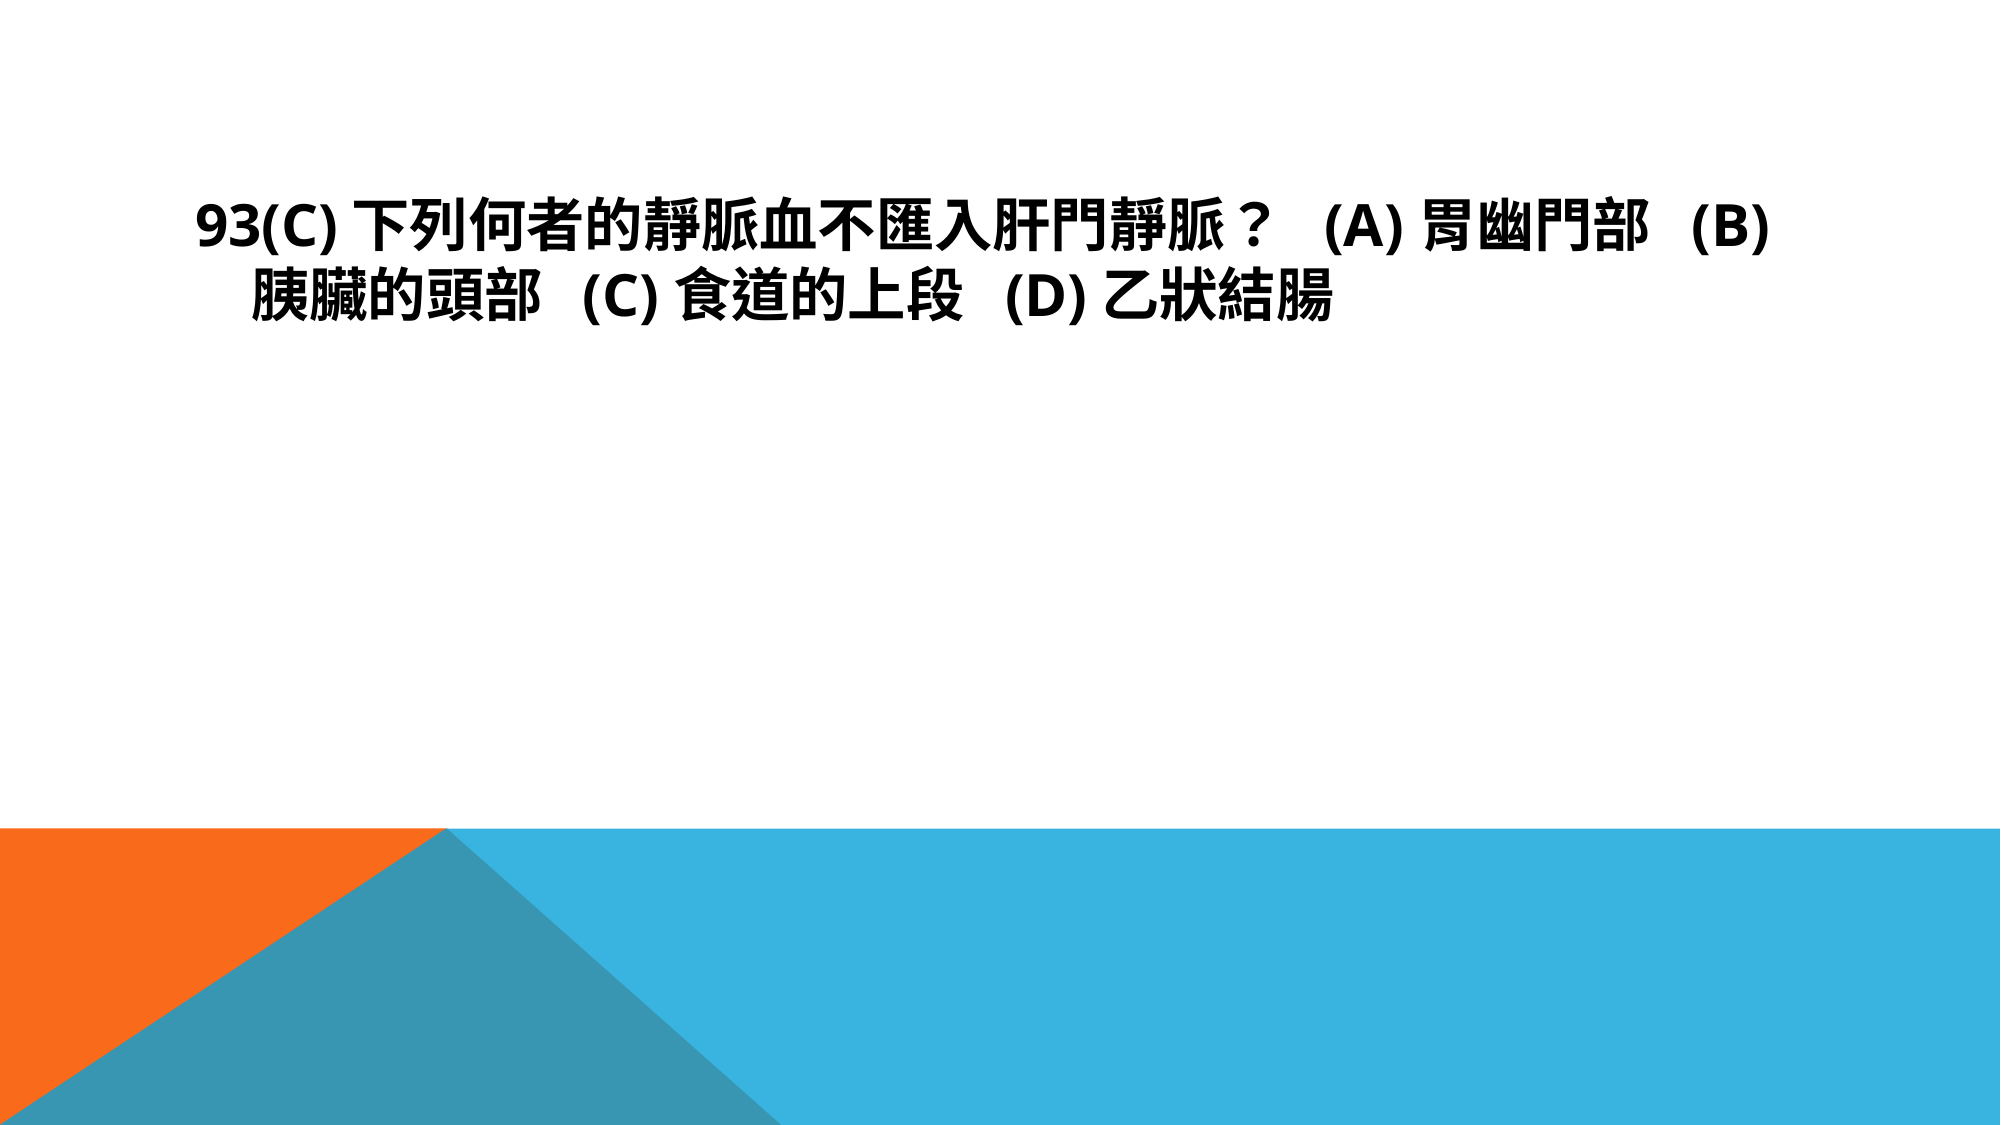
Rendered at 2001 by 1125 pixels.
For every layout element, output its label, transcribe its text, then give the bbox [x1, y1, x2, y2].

list 93(C)下列何者的靜脈血不匯入肝門靜脈？ (A)胃幽門部 (B)胰臟的頭部 (C)食道的上段 (D)乙狀結腸 [180, 180, 1825, 768]
